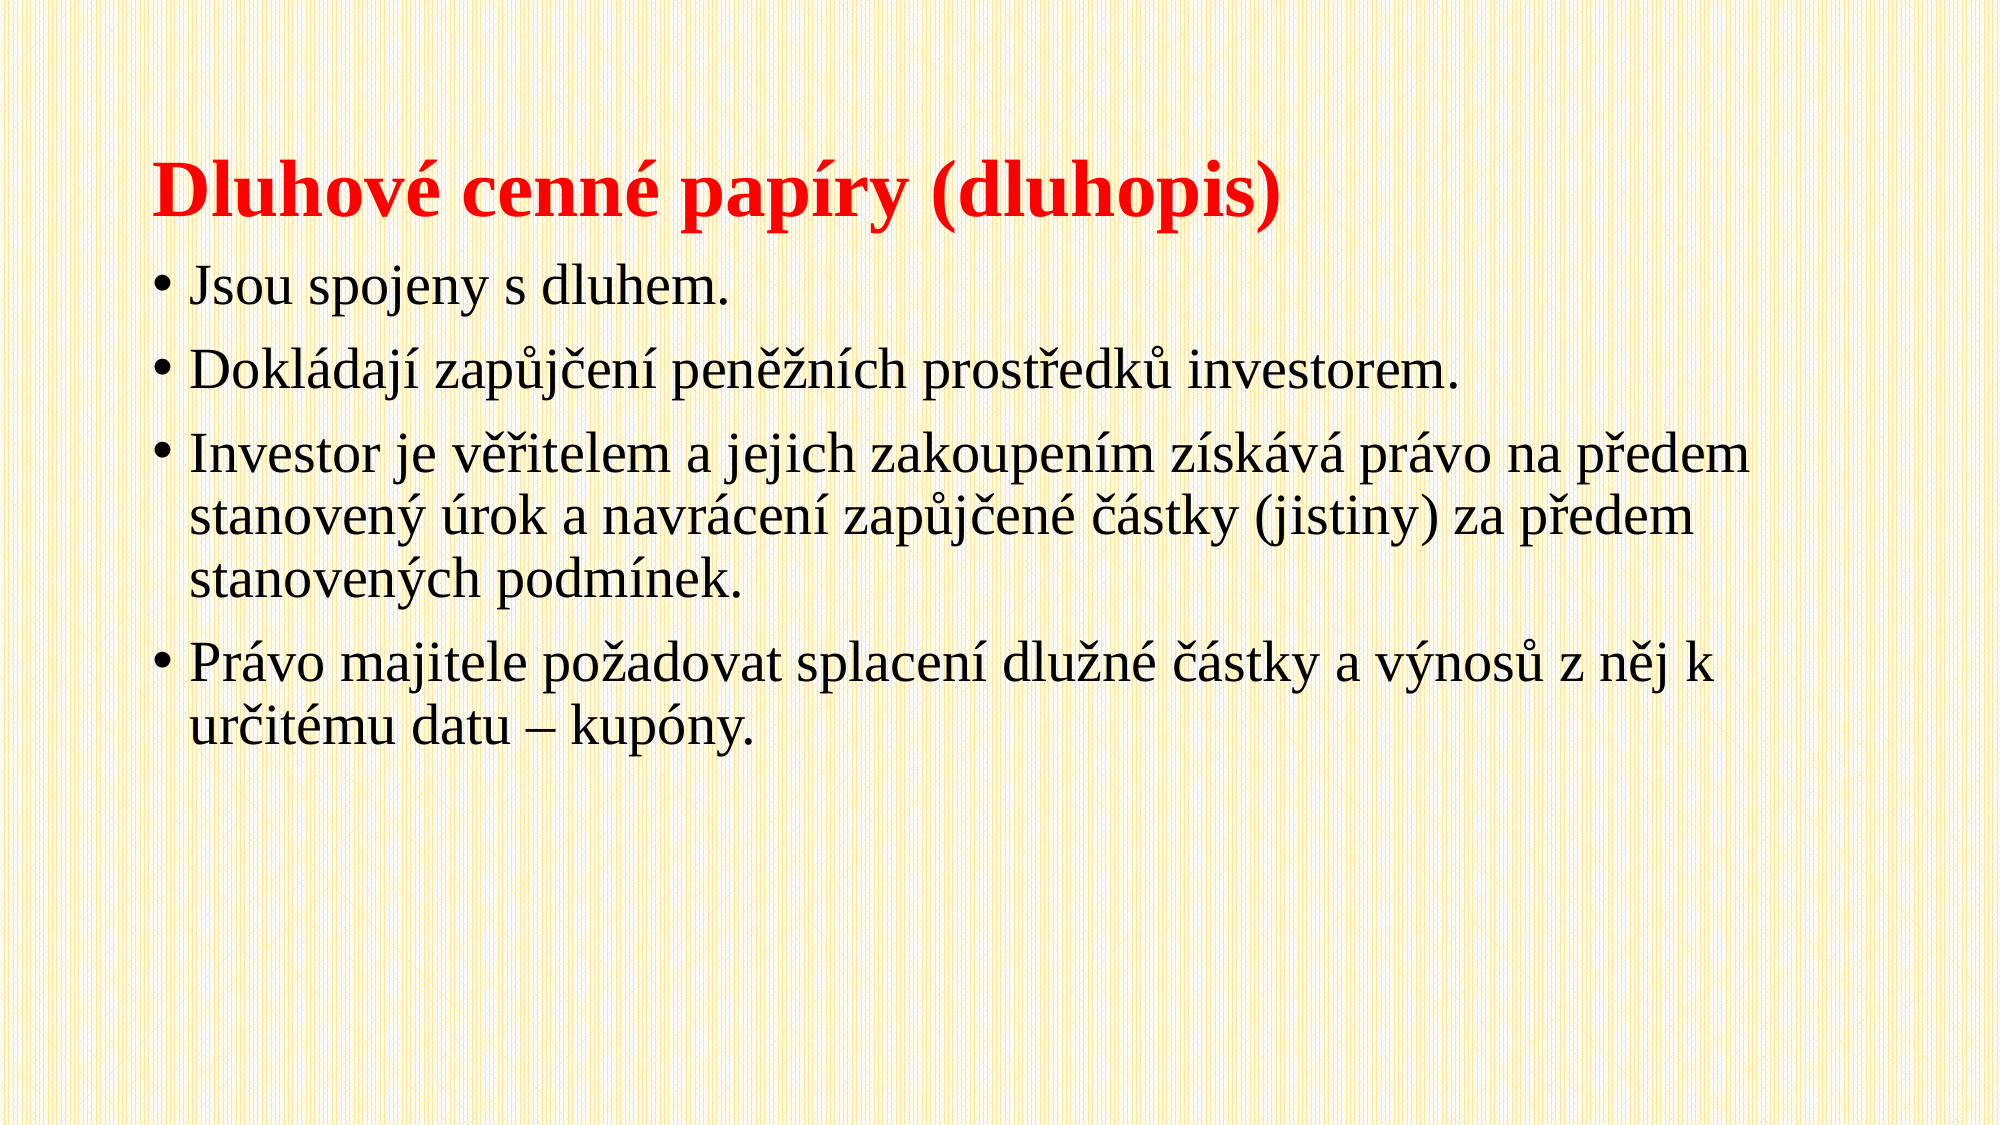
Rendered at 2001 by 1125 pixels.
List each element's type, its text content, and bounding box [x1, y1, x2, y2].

list Dluhové cenné papíry (dluhopis) Jsou spojeny s dluhem. Dokládají zapůjčení peněžních prostředků investorem. Investor je věřitelem a jejich zakoupením získává právo na předem stanovený úrok a navrácení zapůjčené částky (jistiny) za předem stanovených podmínek. Právo majitele požadovat splacení dlužné částky a výnosů z něj k určitému datu – kupóny. [137, 138, 1863, 1014]
